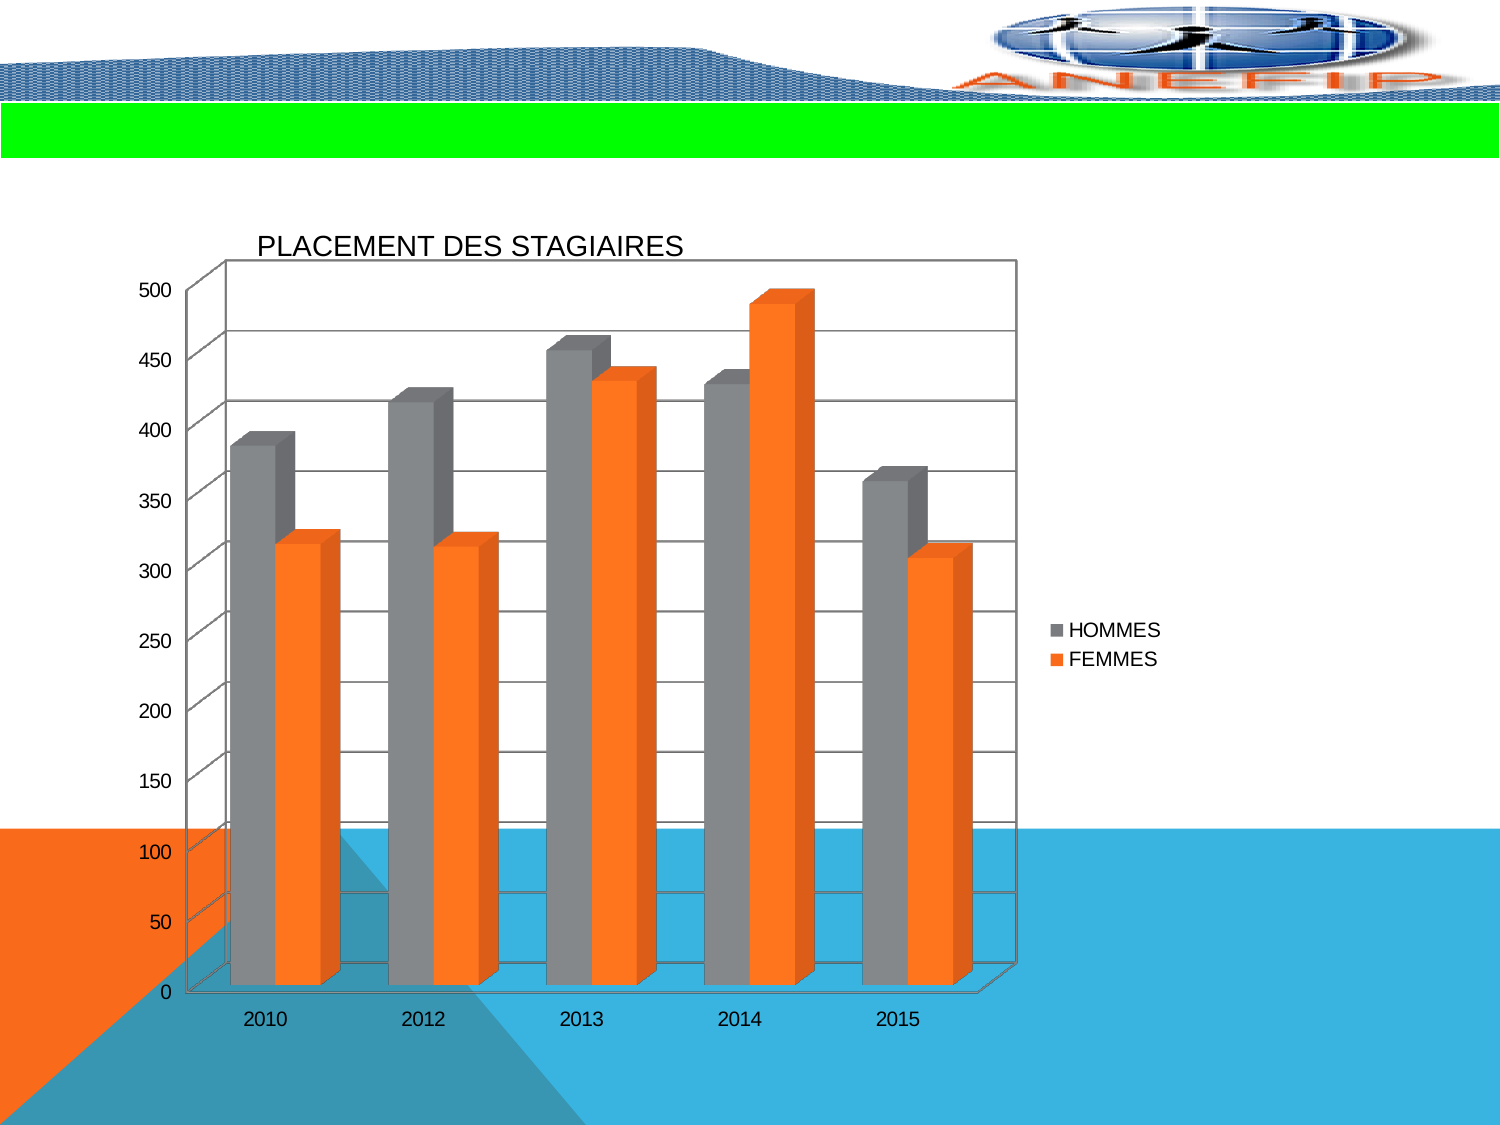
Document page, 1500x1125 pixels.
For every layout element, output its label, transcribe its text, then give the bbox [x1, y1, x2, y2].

picture [0, 0, 1500, 114]
chart [111, 243, 1181, 1047]
text_box PLACEMENT DES STAGIAIRES [242, 219, 727, 241]
table_header [1, 121, 1499, 158]
